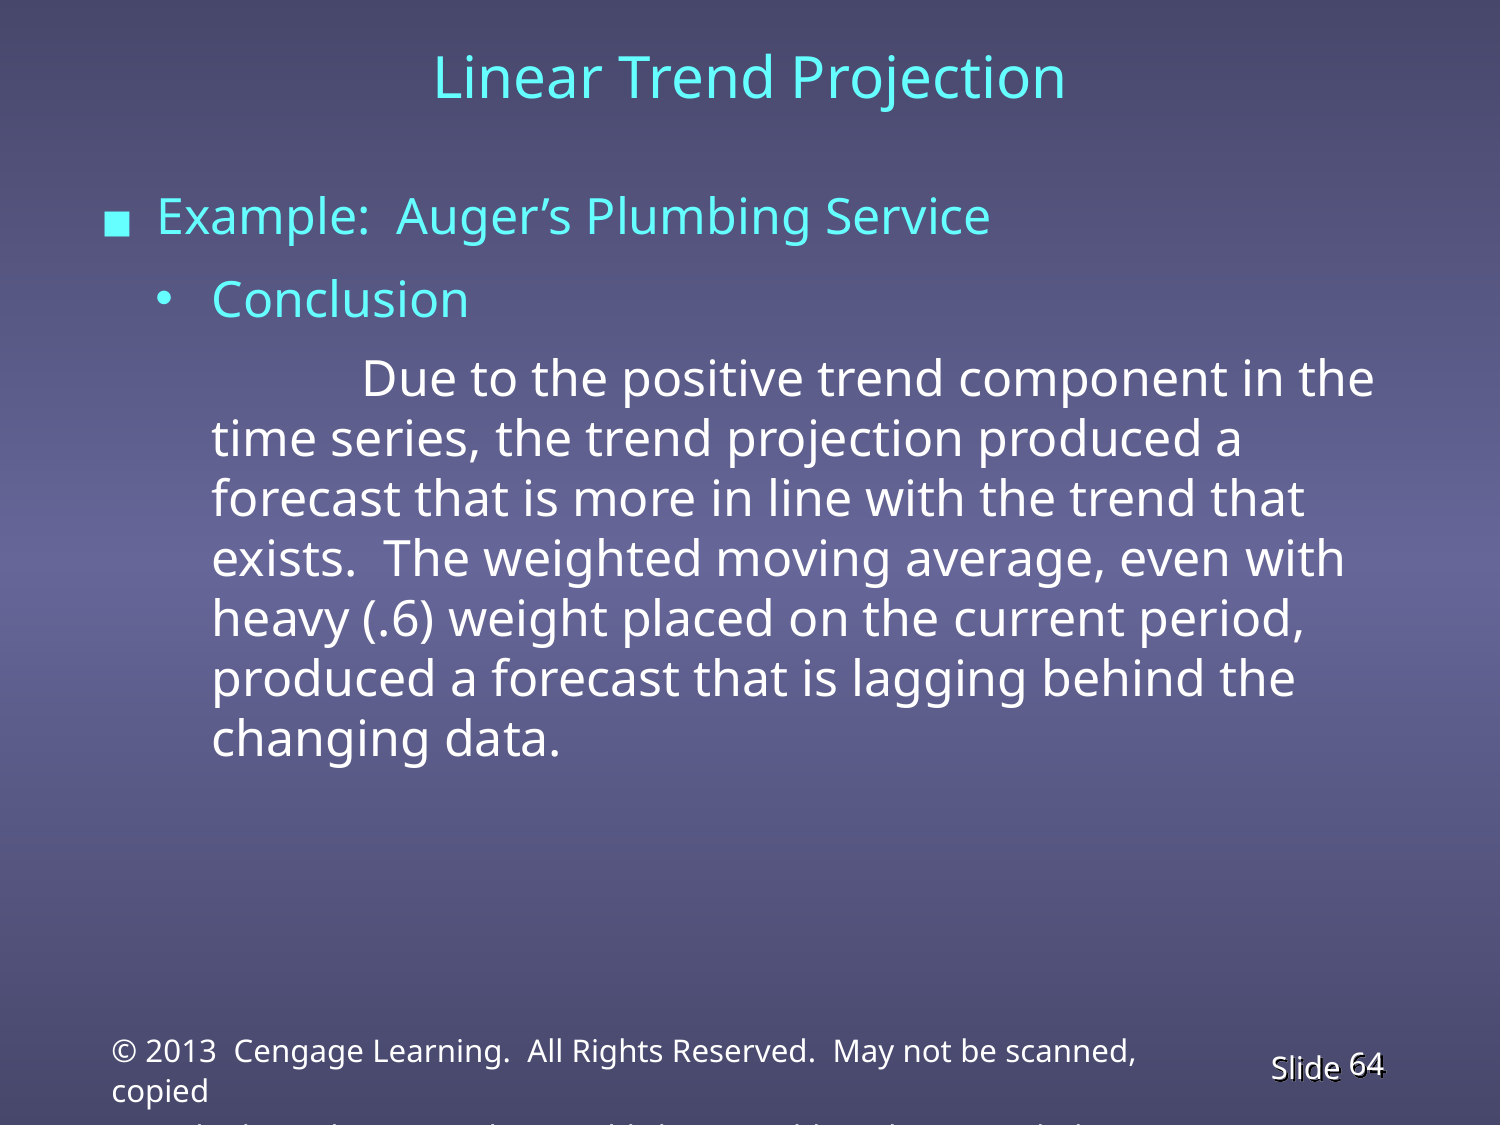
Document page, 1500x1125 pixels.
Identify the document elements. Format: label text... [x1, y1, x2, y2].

text_box Example: Auger’s Plumbing Service [85, 177, 1012, 249]
text_box Conclusion [140, 260, 1063, 335]
text_box Linear Trend Projection [112, 8, 1388, 143]
text_box Due to the positive trend component in the time series, the trend projection produced a forecast that is more in line with the trend that exists. The weighted moving average, even with heavy (.6) weight placed on the current period, produced a forecast that is lagging behind the changing data. [140, 338, 1438, 723]
